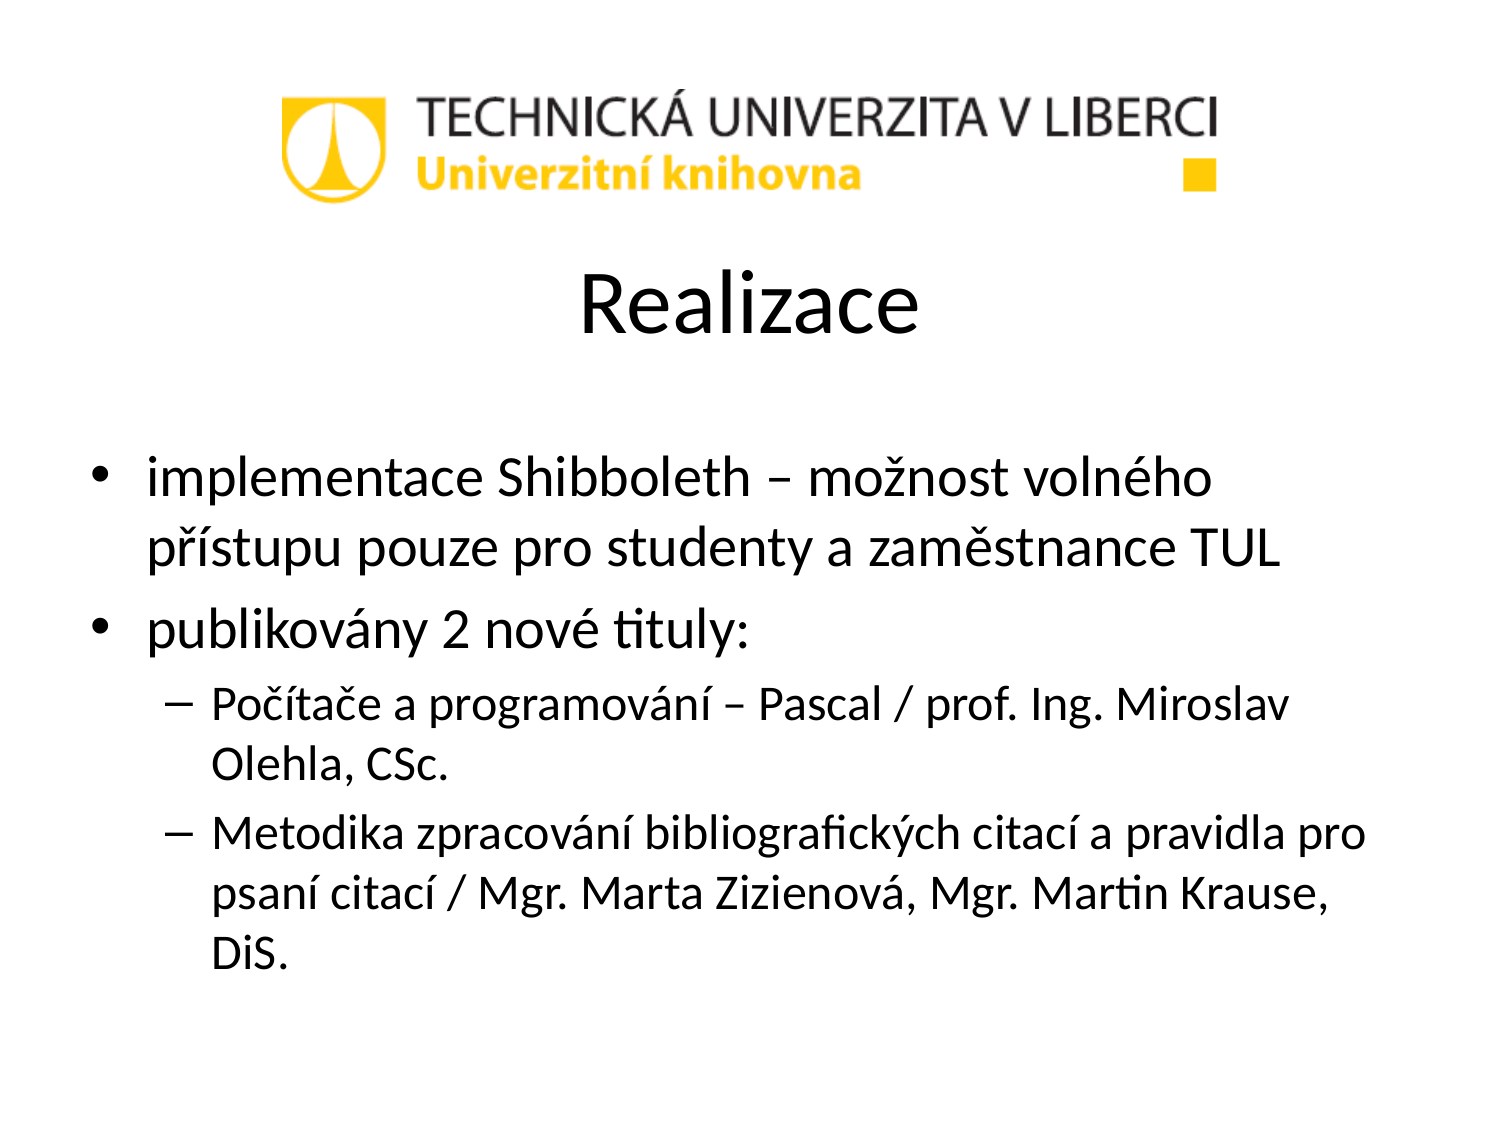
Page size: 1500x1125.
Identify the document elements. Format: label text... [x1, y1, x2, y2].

title Realizace [75, 203, 1425, 338]
list implementace Shibboleth – možnost volného přístupu pouze pro studenty a zaměstnance TUL publikovány 2 nové tituly: Počítače a programování – Pascal / prof. Ing. Miroslav Olehla, CSc. Metodika zpracování bibliografických citací a pravidla pro psaní citací / Mgr. Marta Zizienová, Mgr. Martin Krause, DiS. [75, 338, 1425, 1081]
picture [282, 89, 1218, 206]
